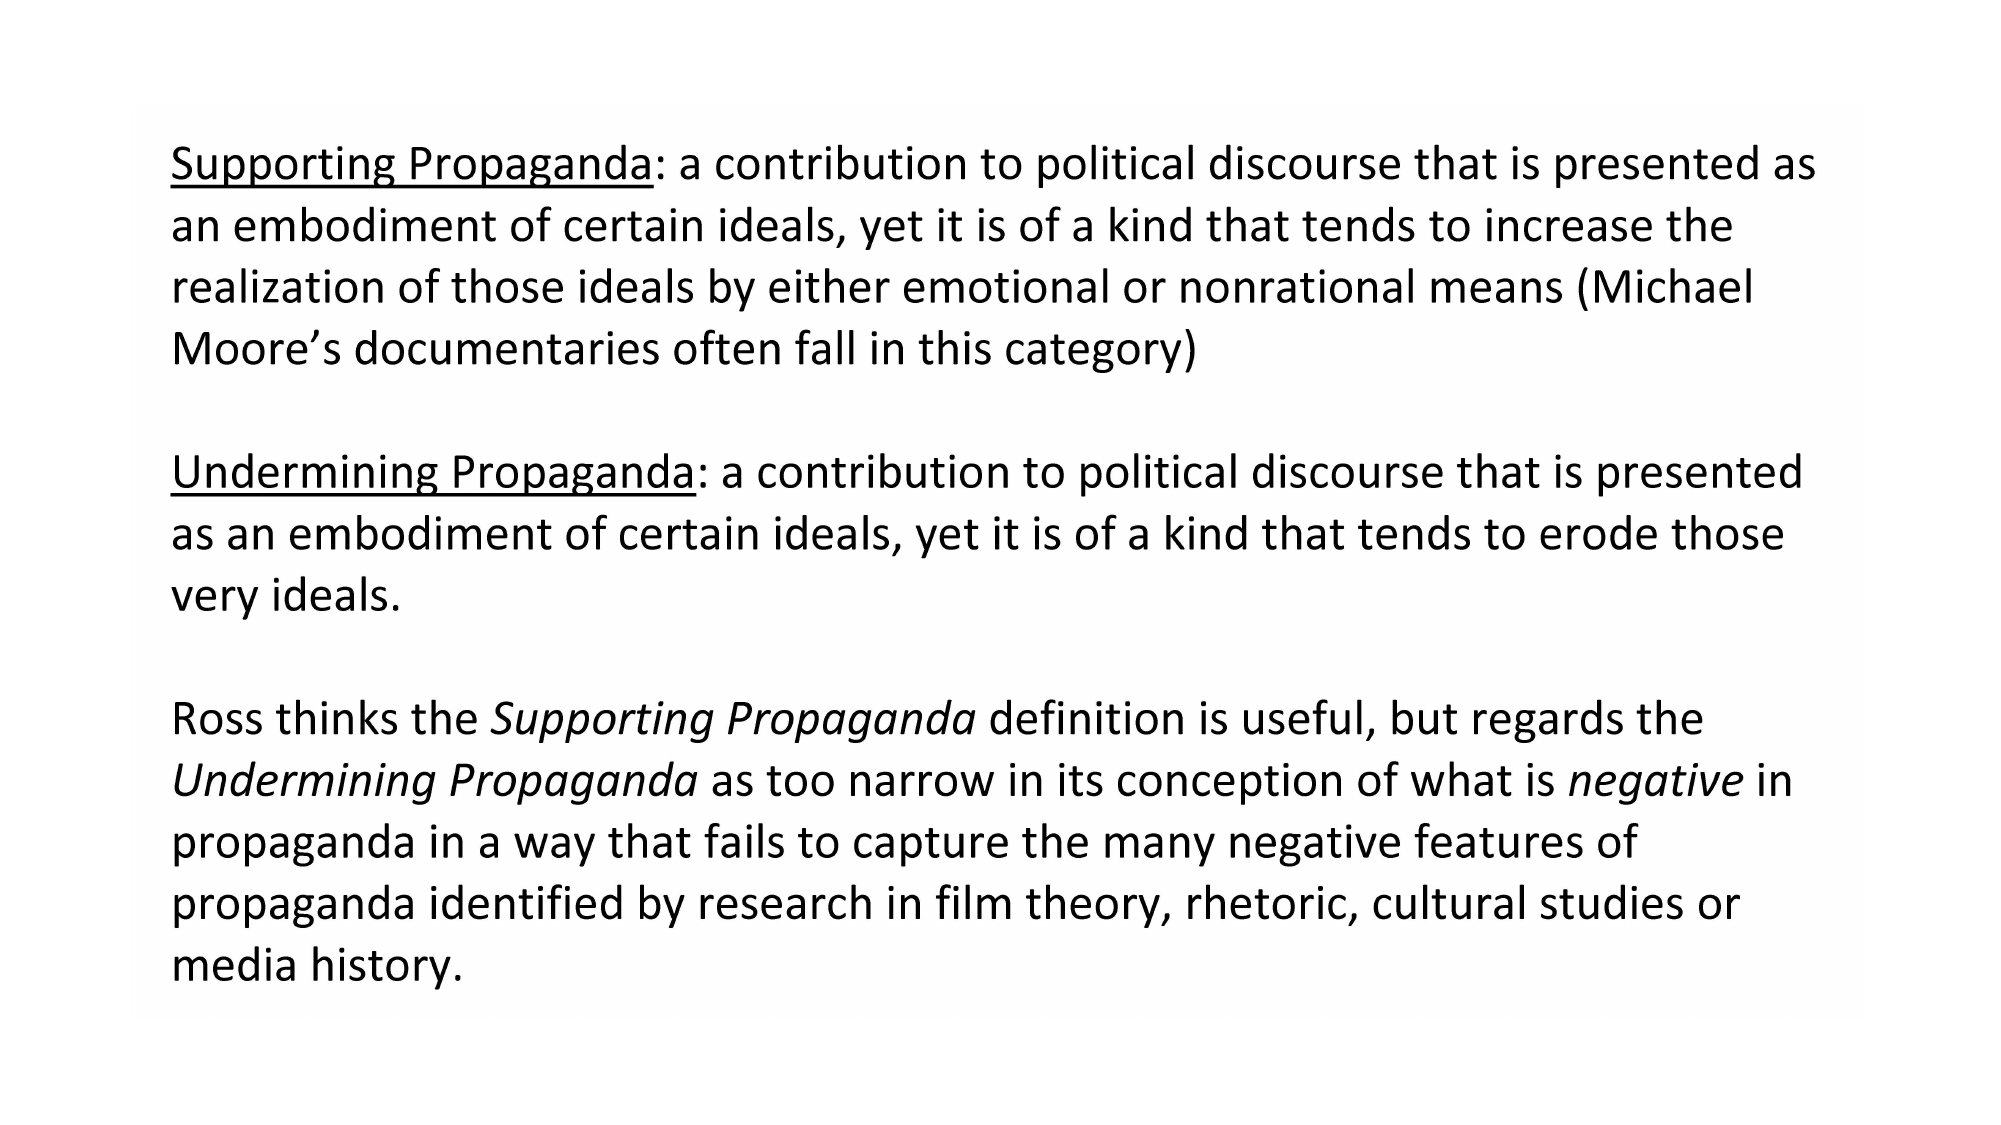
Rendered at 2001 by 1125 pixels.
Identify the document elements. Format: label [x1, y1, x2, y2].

list [131, 105, 1869, 1020]
